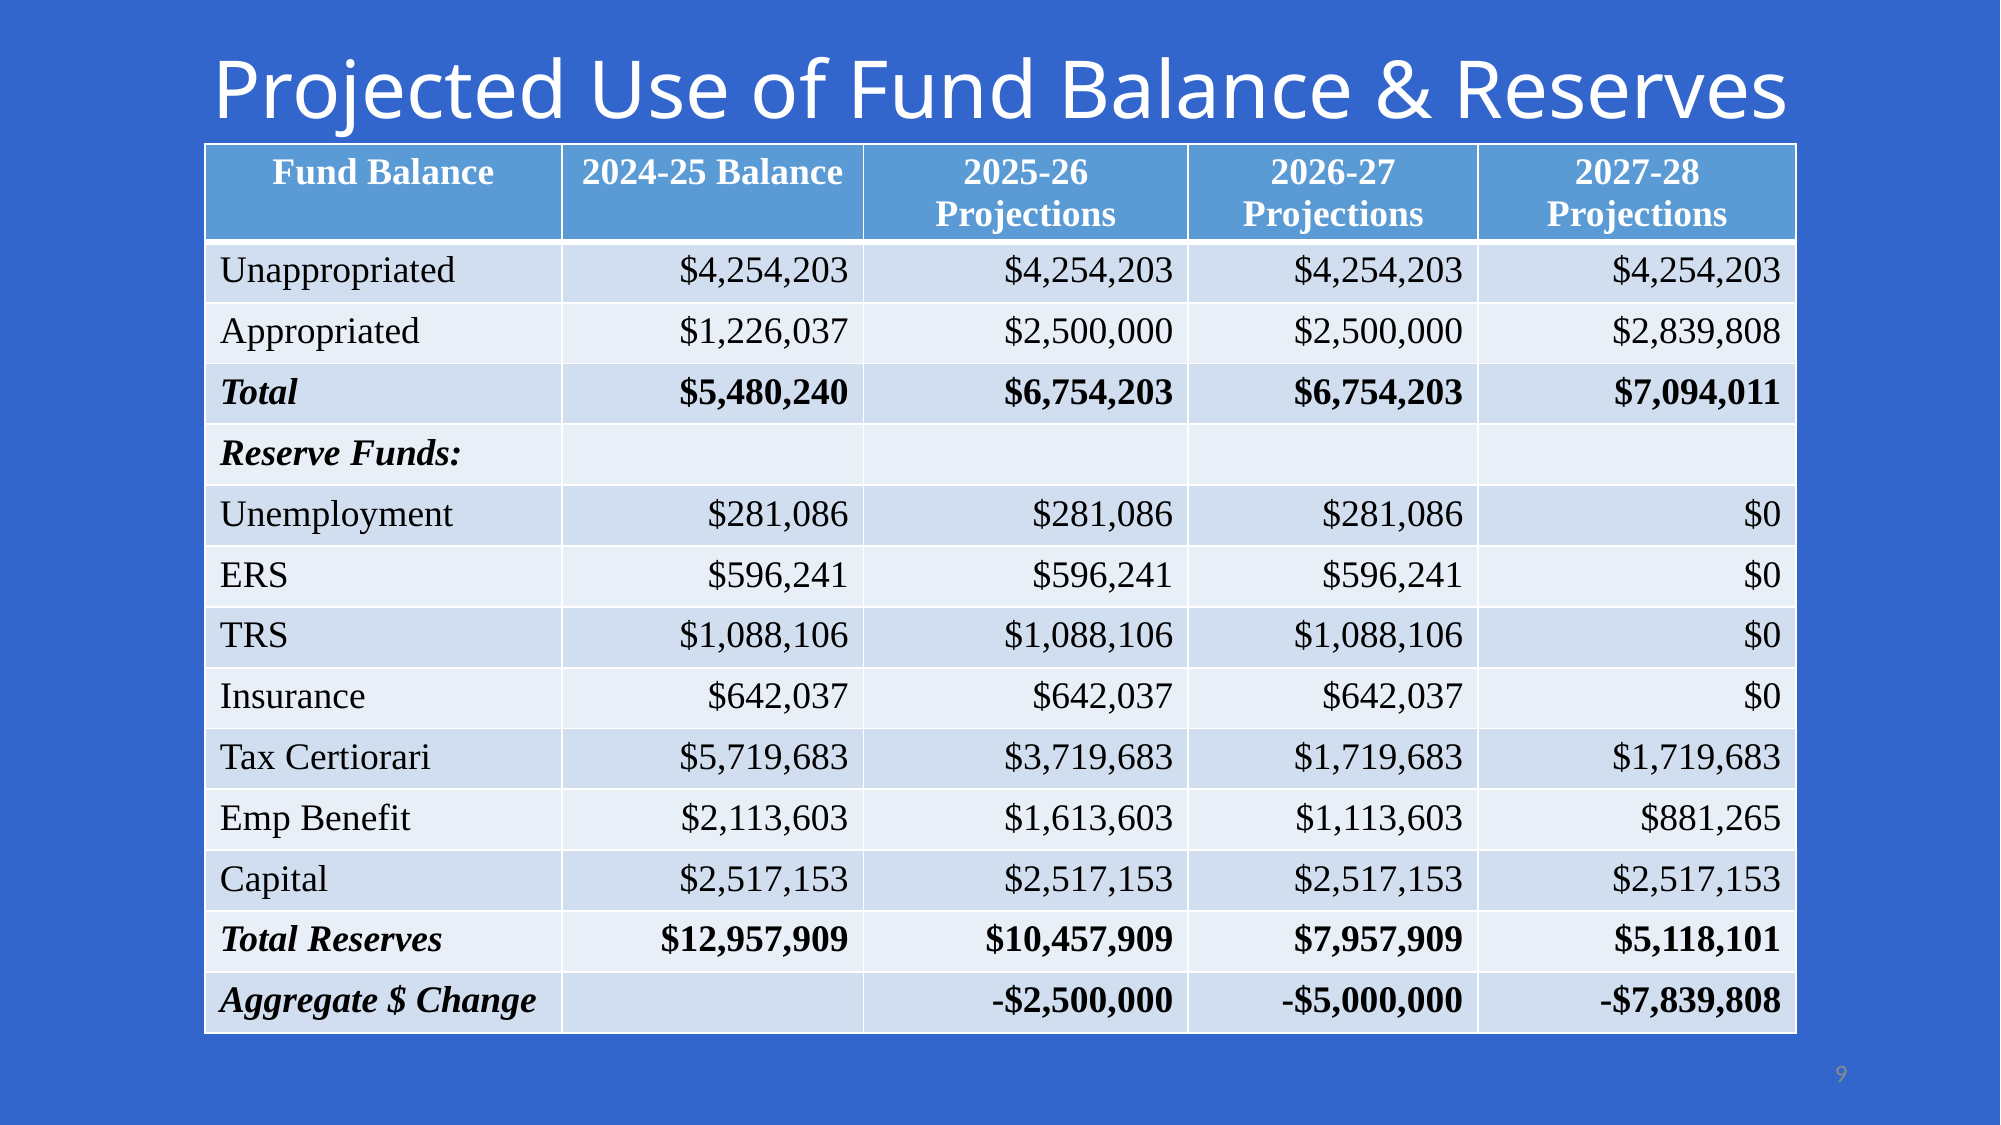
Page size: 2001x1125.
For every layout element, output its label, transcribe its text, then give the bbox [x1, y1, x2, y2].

table_cell Appropriated [206, 304, 561, 363]
table_cell $1,088,106 [864, 608, 1187, 667]
table_cell $1,088,106 [563, 608, 863, 667]
table_header Fund Balance [206, 145, 561, 239]
table_cell Aggregate $ Change [206, 973, 561, 1032]
table_cell $6,754,203 [864, 364, 1187, 423]
table_cell $2,500,000 [1189, 304, 1477, 363]
table_cell $1,113,603 [1189, 790, 1477, 849]
table_cell $4,254,203 [1189, 245, 1477, 302]
table_cell -$7,839,808 [1479, 973, 1795, 1032]
table_cell $881,265 [1479, 790, 1795, 849]
table_cell $2,113,603 [563, 790, 863, 849]
table_cell TRS [206, 608, 561, 667]
table_cell Insurance [206, 669, 561, 728]
table_cell Tax Certiorari [206, 729, 561, 788]
table_cell $1,088,106 [1189, 608, 1477, 667]
table_cell ERS [206, 547, 561, 606]
table_cell $596,241 [1189, 547, 1477, 606]
table_cell $1,613,603 [864, 790, 1187, 849]
table_cell $1,719,683 [1479, 729, 1795, 788]
table_cell [864, 425, 1187, 484]
table_cell $5,118,101 [1479, 912, 1795, 971]
table_cell $2,517,153 [1479, 851, 1795, 910]
table_cell Total Reserves [206, 912, 561, 971]
table_cell $2,500,000 [864, 304, 1187, 363]
table_cell $0 [1479, 486, 1795, 545]
table_cell $281,086 [563, 486, 863, 545]
table_cell $642,037 [563, 669, 863, 728]
table_cell $7,094,011 [1479, 364, 1795, 423]
table_header 2026-27 Projections [1189, 145, 1477, 239]
table_cell $3,719,683 [864, 729, 1187, 788]
slide_number 9 [1412, 1042, 1863, 1103]
title Projected Use of Fund Balance & Reserves [187, 33, 1815, 144]
table_cell $5,480,240 [563, 364, 863, 423]
table_cell Unappropriated [206, 245, 561, 302]
table_cell $10,457,909 [864, 912, 1187, 971]
table_cell $281,086 [1189, 486, 1477, 545]
table_cell [1189, 425, 1477, 484]
table_cell [1479, 425, 1795, 484]
table_cell $4,254,203 [1479, 245, 1795, 302]
table_cell $12,957,909 [563, 912, 863, 971]
table_cell $642,037 [1189, 669, 1477, 728]
table_cell Emp Benefit [206, 790, 561, 849]
table_header 2024-25 Balance [563, 145, 863, 239]
table_cell Reserve Funds: [206, 425, 561, 484]
table_cell $5,719,683 [563, 729, 863, 788]
table_cell $7,957,909 [1189, 912, 1477, 971]
table_cell Total [206, 364, 561, 423]
table_cell $2,517,153 [563, 851, 863, 910]
table_cell $0 [1479, 608, 1795, 667]
table_cell -$2,500,000 [864, 973, 1187, 1032]
table_cell -$5,000,000 [1189, 973, 1477, 1032]
table_cell [563, 973, 863, 1032]
table_cell $2,517,153 [864, 851, 1187, 910]
table_cell Unemployment [206, 486, 561, 545]
table_cell $0 [1479, 547, 1795, 606]
table_cell $2,839,808 [1479, 304, 1795, 363]
table_cell $596,241 [864, 547, 1187, 606]
table_cell $6,754,203 [1189, 364, 1477, 423]
table_cell Capital [206, 851, 561, 910]
table_cell $4,254,203 [563, 245, 863, 302]
table_cell $4,254,203 [864, 245, 1187, 302]
table_header 2027-28 Projections [1479, 145, 1795, 239]
table_cell [563, 425, 863, 484]
table_cell $281,086 [864, 486, 1187, 545]
table_cell $596,241 [563, 547, 863, 606]
table_cell $2,517,153 [1189, 851, 1477, 910]
table_cell $0 [1479, 669, 1795, 728]
table_cell $642,037 [864, 669, 1187, 728]
table_cell $1,226,037 [563, 304, 863, 363]
table_header 2025-26 Projections [864, 145, 1187, 239]
table_cell $1,719,683 [1189, 729, 1477, 788]
